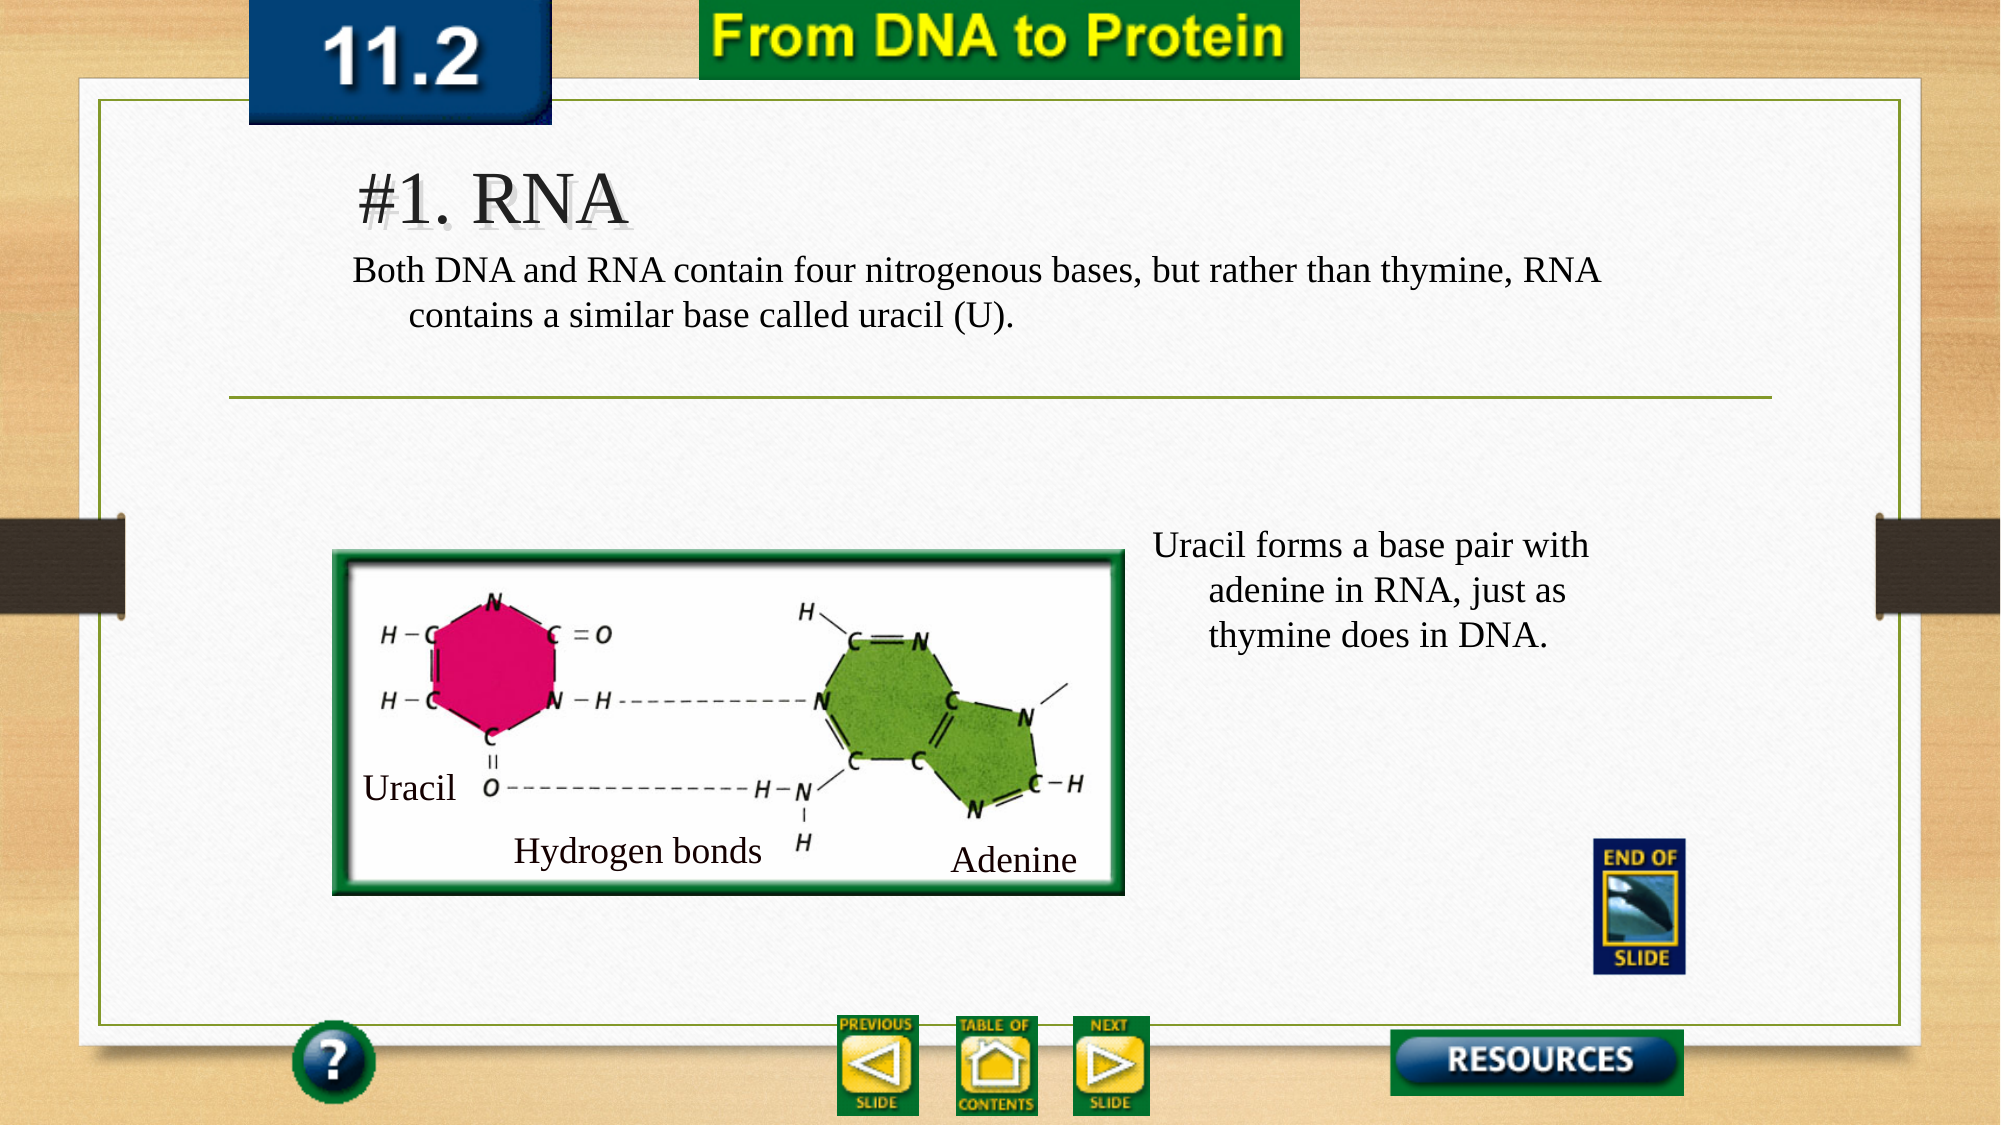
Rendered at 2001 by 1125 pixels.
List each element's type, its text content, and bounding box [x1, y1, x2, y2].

text_box Uracil forms a base pair with adenine in RNA, just as thymine does in DNA. [1137, 512, 1638, 663]
picture [0, 0, 2001, 1125]
text_box #1. RNA [344, 141, 645, 247]
text_box Both DNA and RNA contain four nitrogenous bases, but rather than thymine, RNA contains a similar base called uracil (U). [337, 237, 1663, 343]
